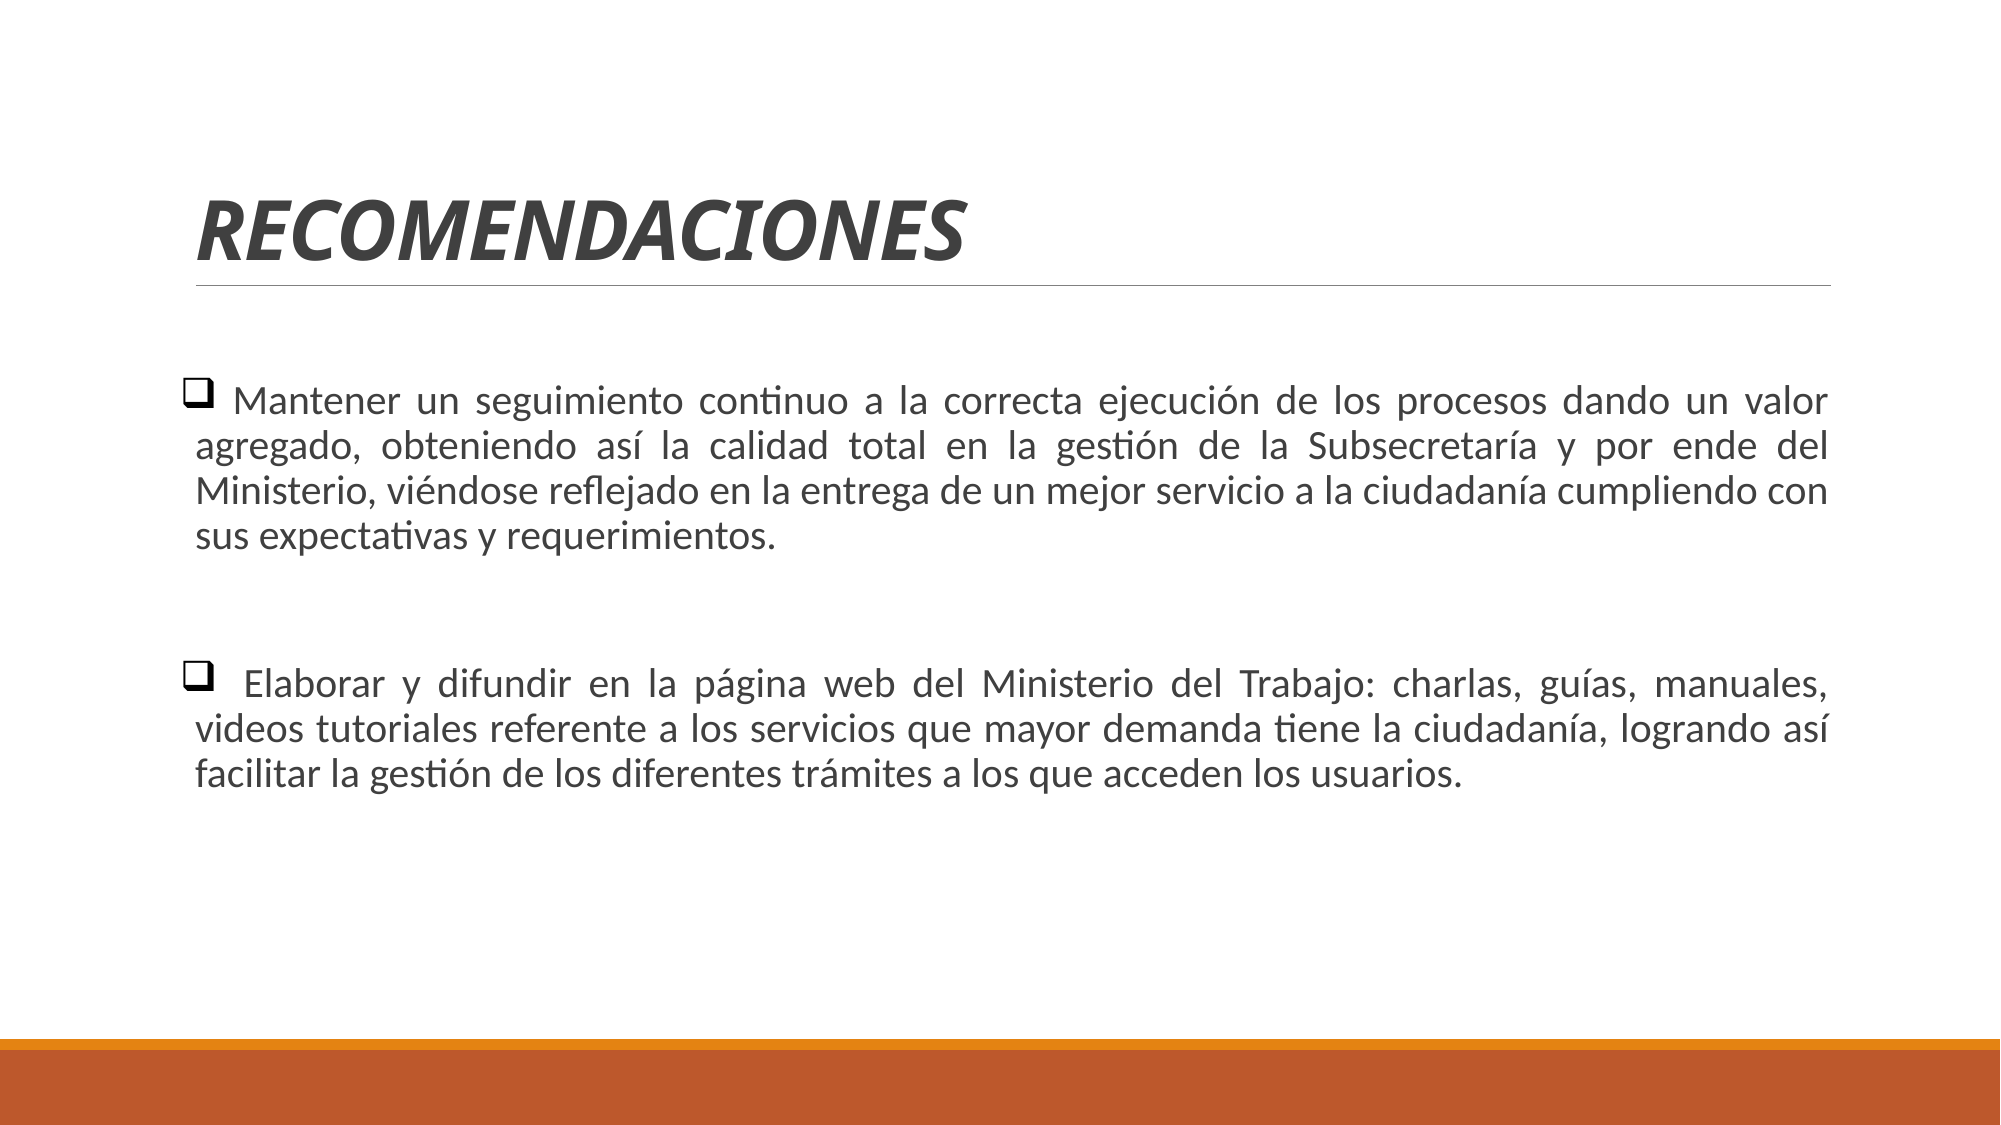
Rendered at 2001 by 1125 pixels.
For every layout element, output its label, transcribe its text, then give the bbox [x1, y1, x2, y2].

list Mantener un seguimiento continuo a la correcta ejecución de los procesos dando un valor agregado, obteniendo así la calidad total en la gestión de la Subsecretaría y por ende del Ministerio, viéndose reflejado en la entrega de un mejor servicio a la ciudadanía cumpliendo con sus expectativas y requerimientos. Elaborar y difundir en la página web del Ministerio del Trabajo: charlas, guías, manuales, videos tutoriales referente a los servicios que mayor demanda tiene la ciudadanía, logrando así facilitar la gestión de los diferentes trámites a los que acceden los usuarios. [180, 371, 1830, 1032]
title RECOMENDACIONES [180, 47, 1830, 285]
